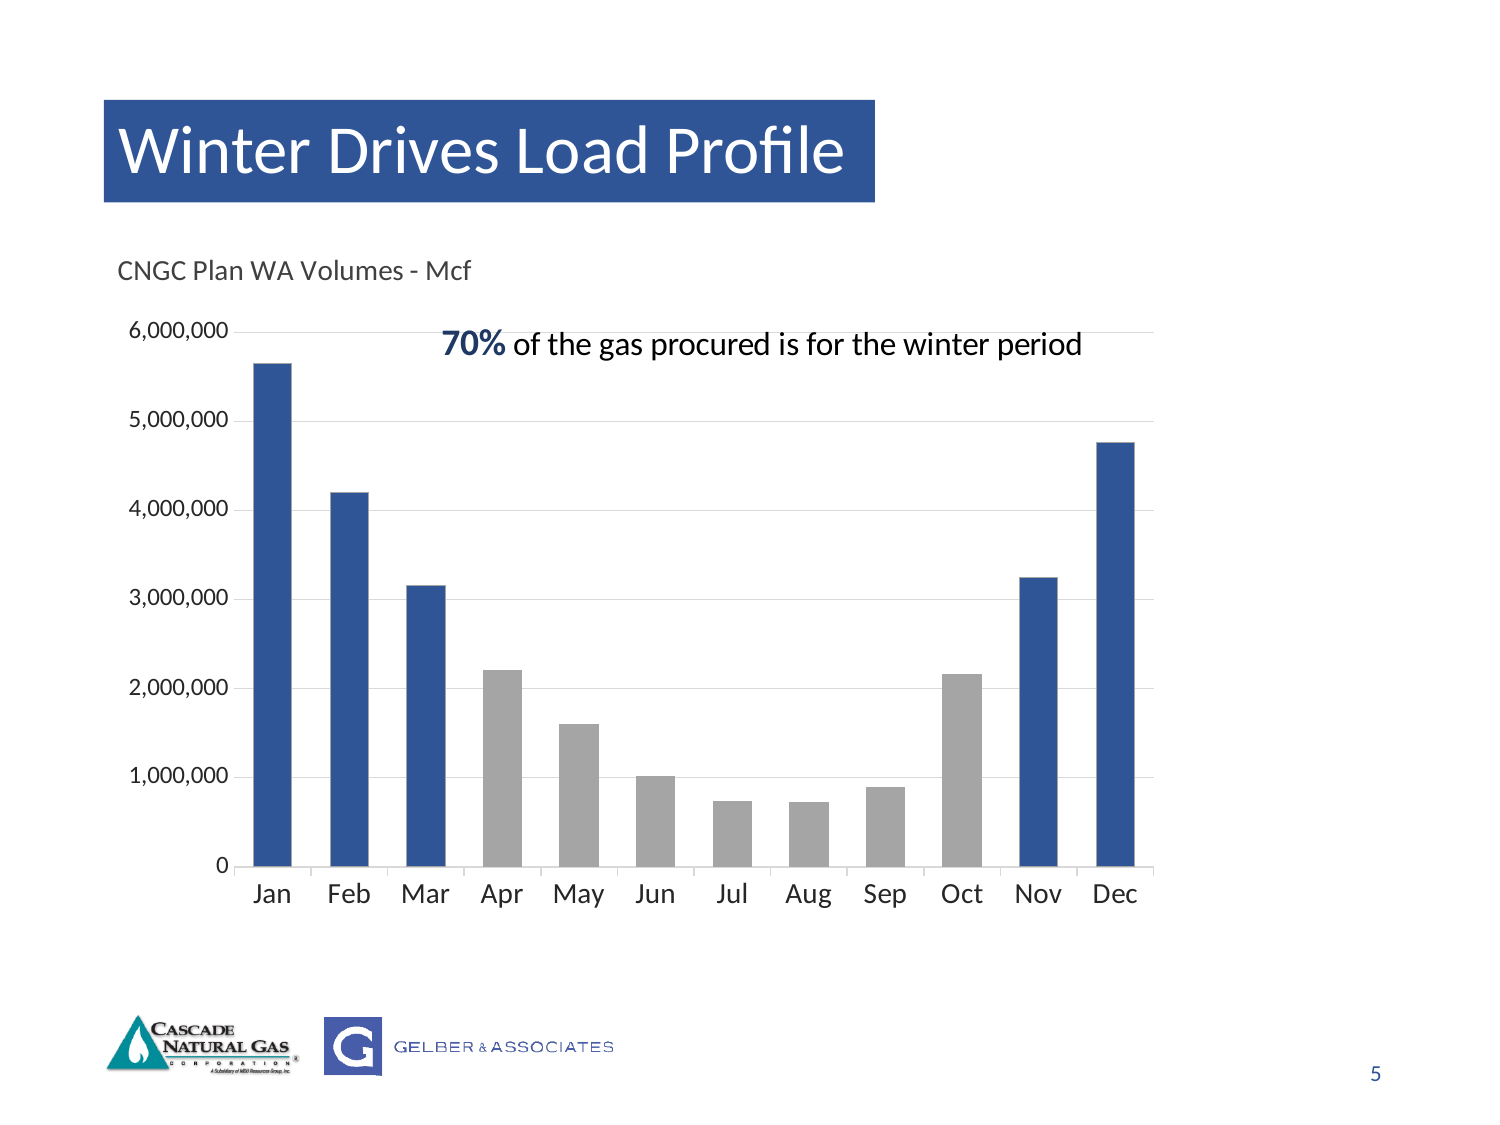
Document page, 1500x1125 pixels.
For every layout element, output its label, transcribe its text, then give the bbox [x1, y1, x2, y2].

picture [324, 1017, 613, 1076]
title Winter Drives Load Profile [103, 99, 875, 203]
chart [107, 237, 1175, 926]
picture [101, 1013, 300, 1081]
slide_number 5 [1059, 1042, 1397, 1103]
